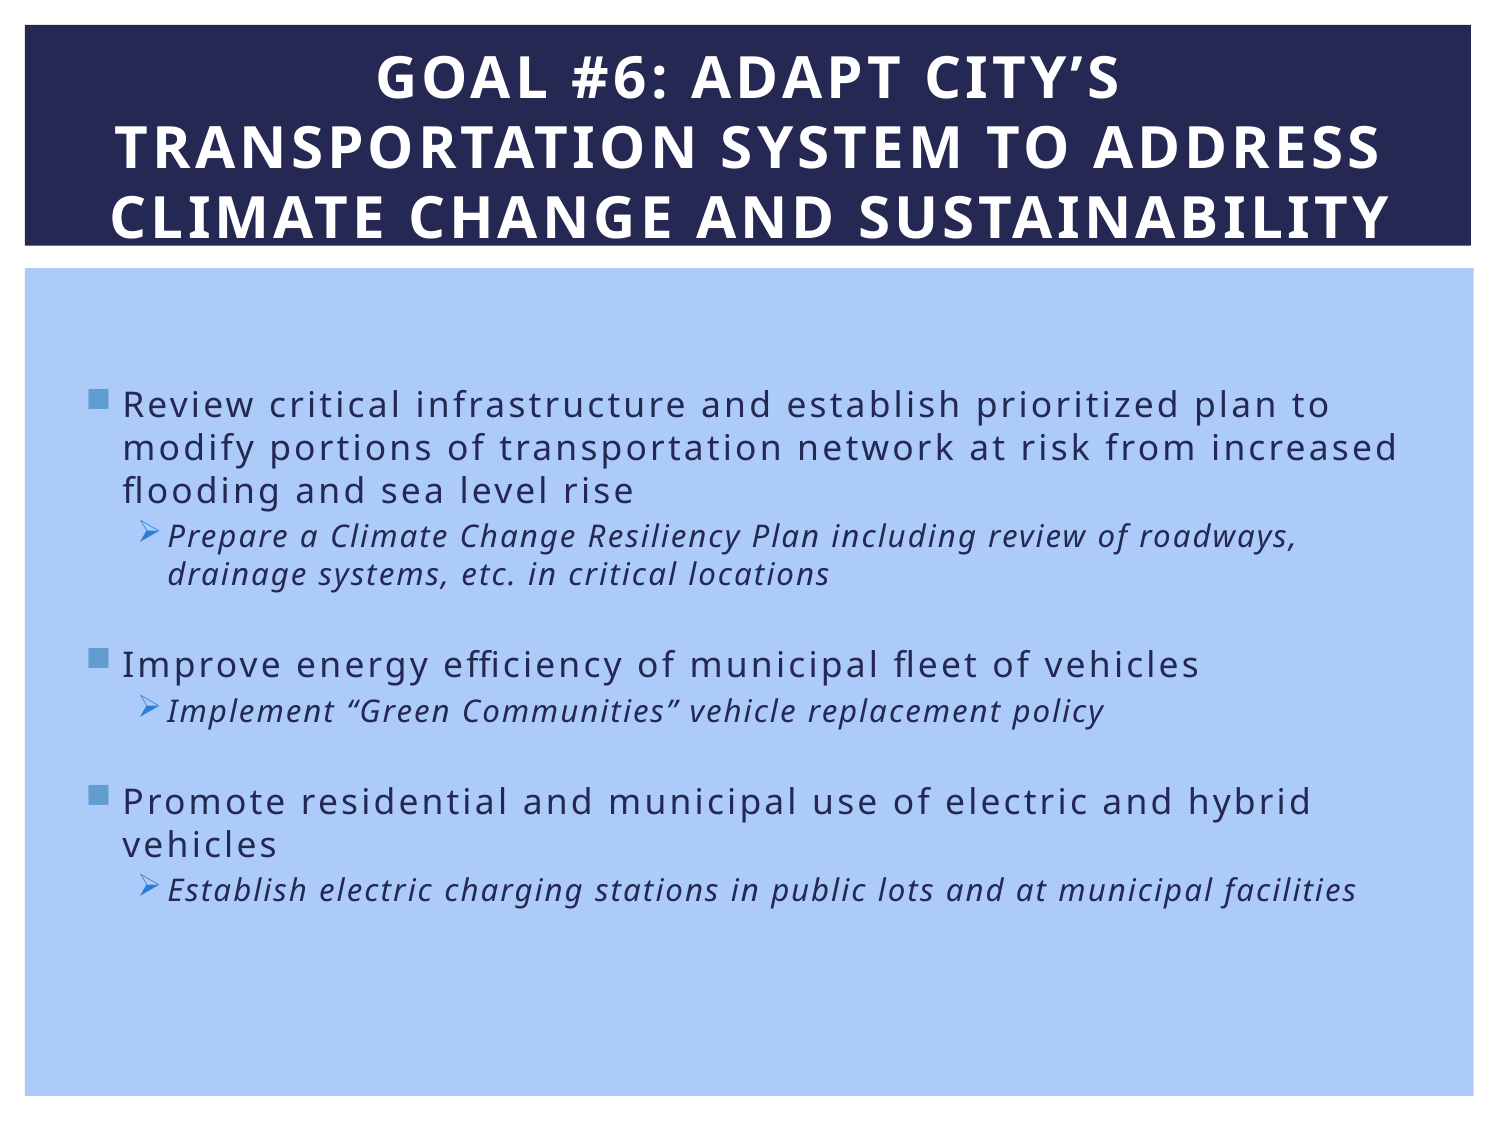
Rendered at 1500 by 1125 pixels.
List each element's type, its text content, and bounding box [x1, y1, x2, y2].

title Goal #6: Adapt City’s transportation system to address climate change and sustainability [62, 58, 1438, 232]
list Review critical infrastructure and establish prioritized plan to modify portions of transportation network at risk from increased flooding and sea level rise Prepare a Climate Change Resiliency Plan including review of roadways, drainage systems, etc. in critical locations Improve energy efficiency of municipal fleet of vehicles Implement “Green Communities” vehicle replacement policy Promote residential and municipal use of electric and hybrid vehicles Establish electric charging stations in public lots and at municipal facilities [62, 375, 1442, 1125]
